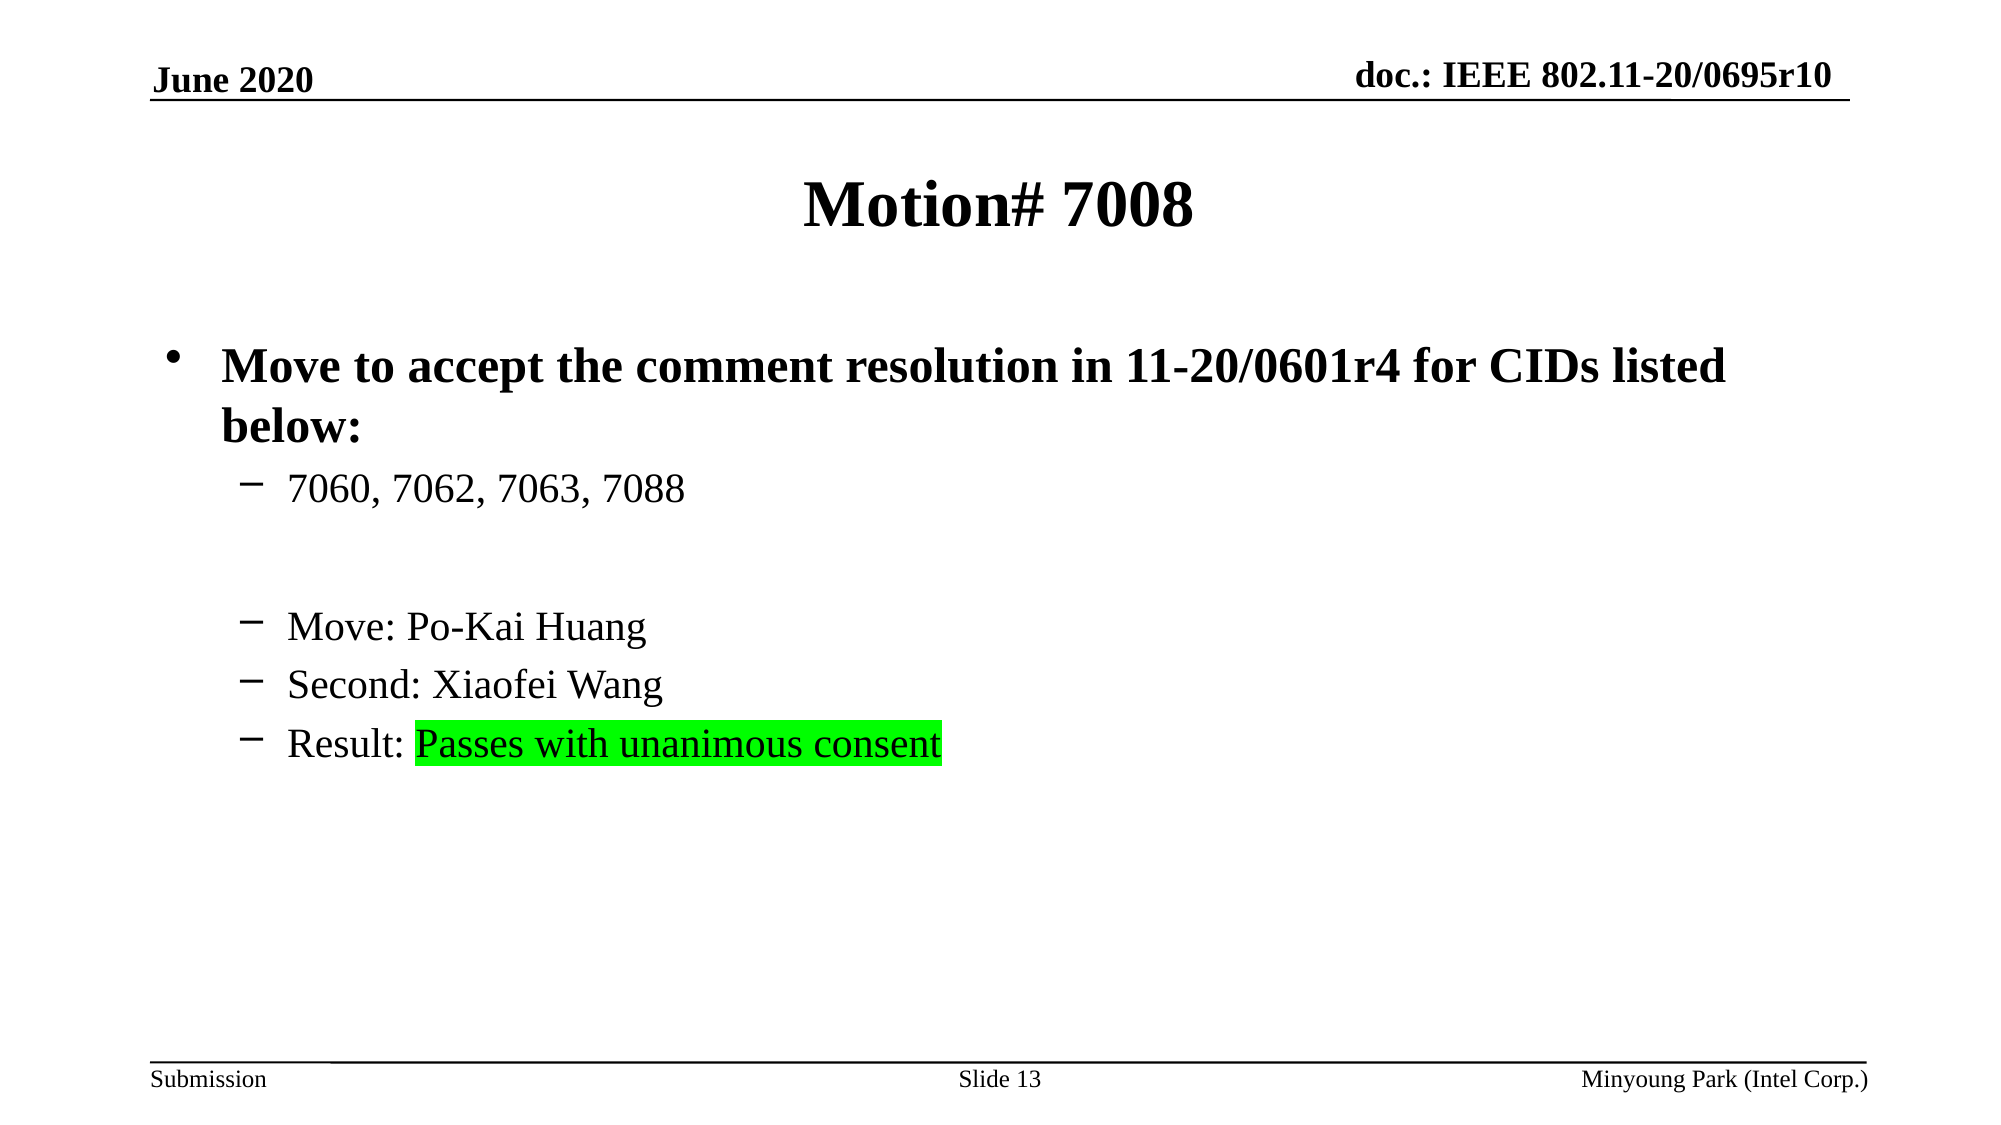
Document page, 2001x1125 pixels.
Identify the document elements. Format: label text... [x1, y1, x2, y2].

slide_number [152, 54, 347, 101]
list Move to accept the comment resolution in 11-20/0601r4 for CIDs listed below: 7060, 7062, 7063, 7088 Move: Po-Kai Huang Second: Xiaofei Wang Result: Passes with unanimous consent [150, 324, 1850, 1000]
slide_number Slide 13 [957, 1061, 1042, 1093]
title Motion# 7008 [150, 112, 1850, 288]
footer Minyoung Park (Intel Corp.) [1266, 1061, 1869, 1093]
